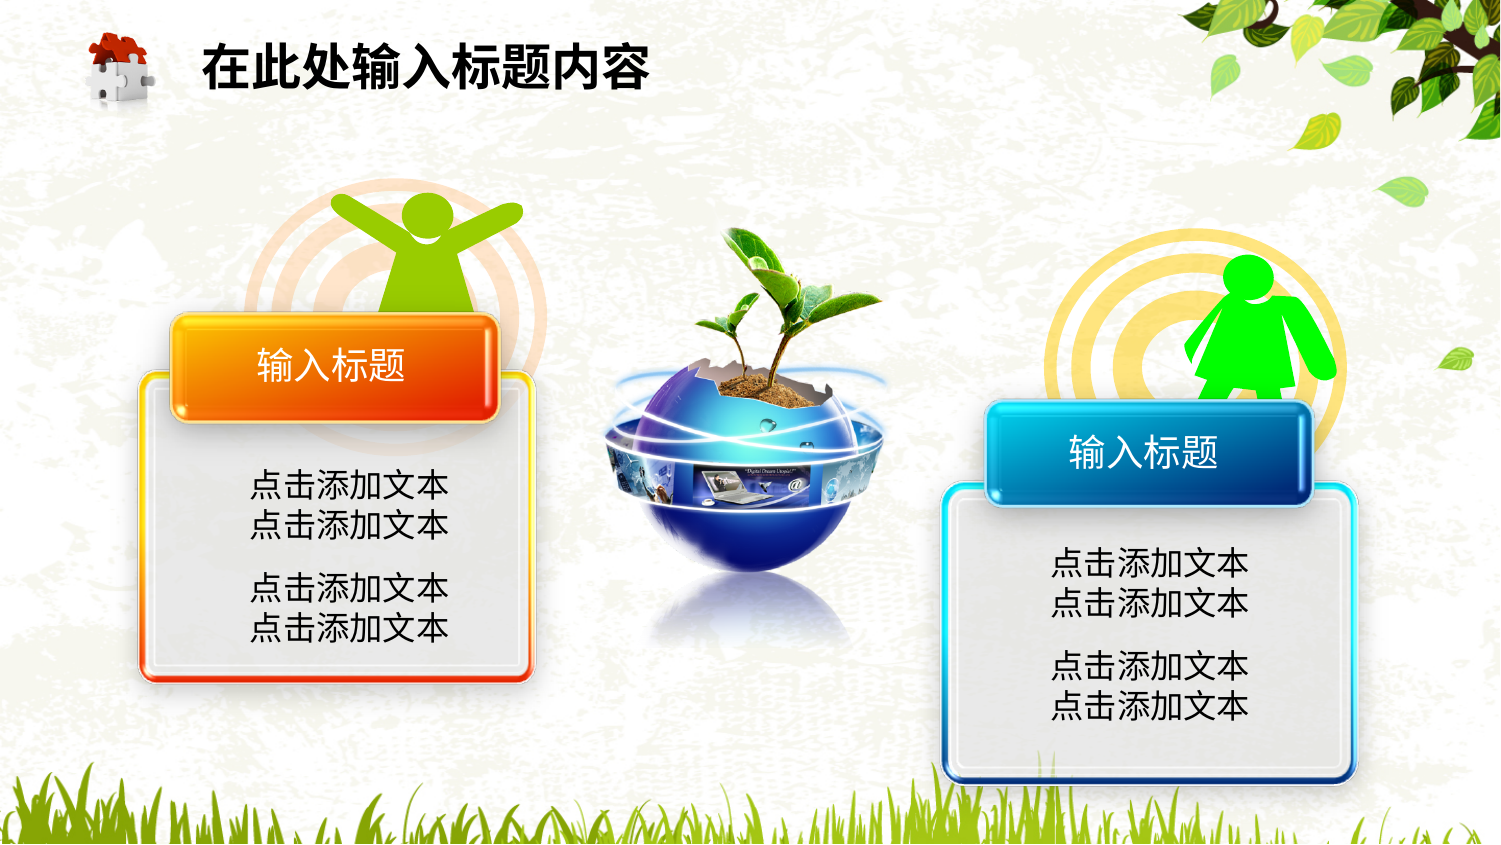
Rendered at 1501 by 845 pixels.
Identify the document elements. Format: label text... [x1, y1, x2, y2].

picture [0, 0, 1501, 844]
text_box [1174, 254, 1341, 358]
text_box 在此处输入标题内容 [137, 28, 716, 103]
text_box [324, 192, 524, 270]
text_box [1049, 234, 1341, 358]
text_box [250, 184, 542, 270]
